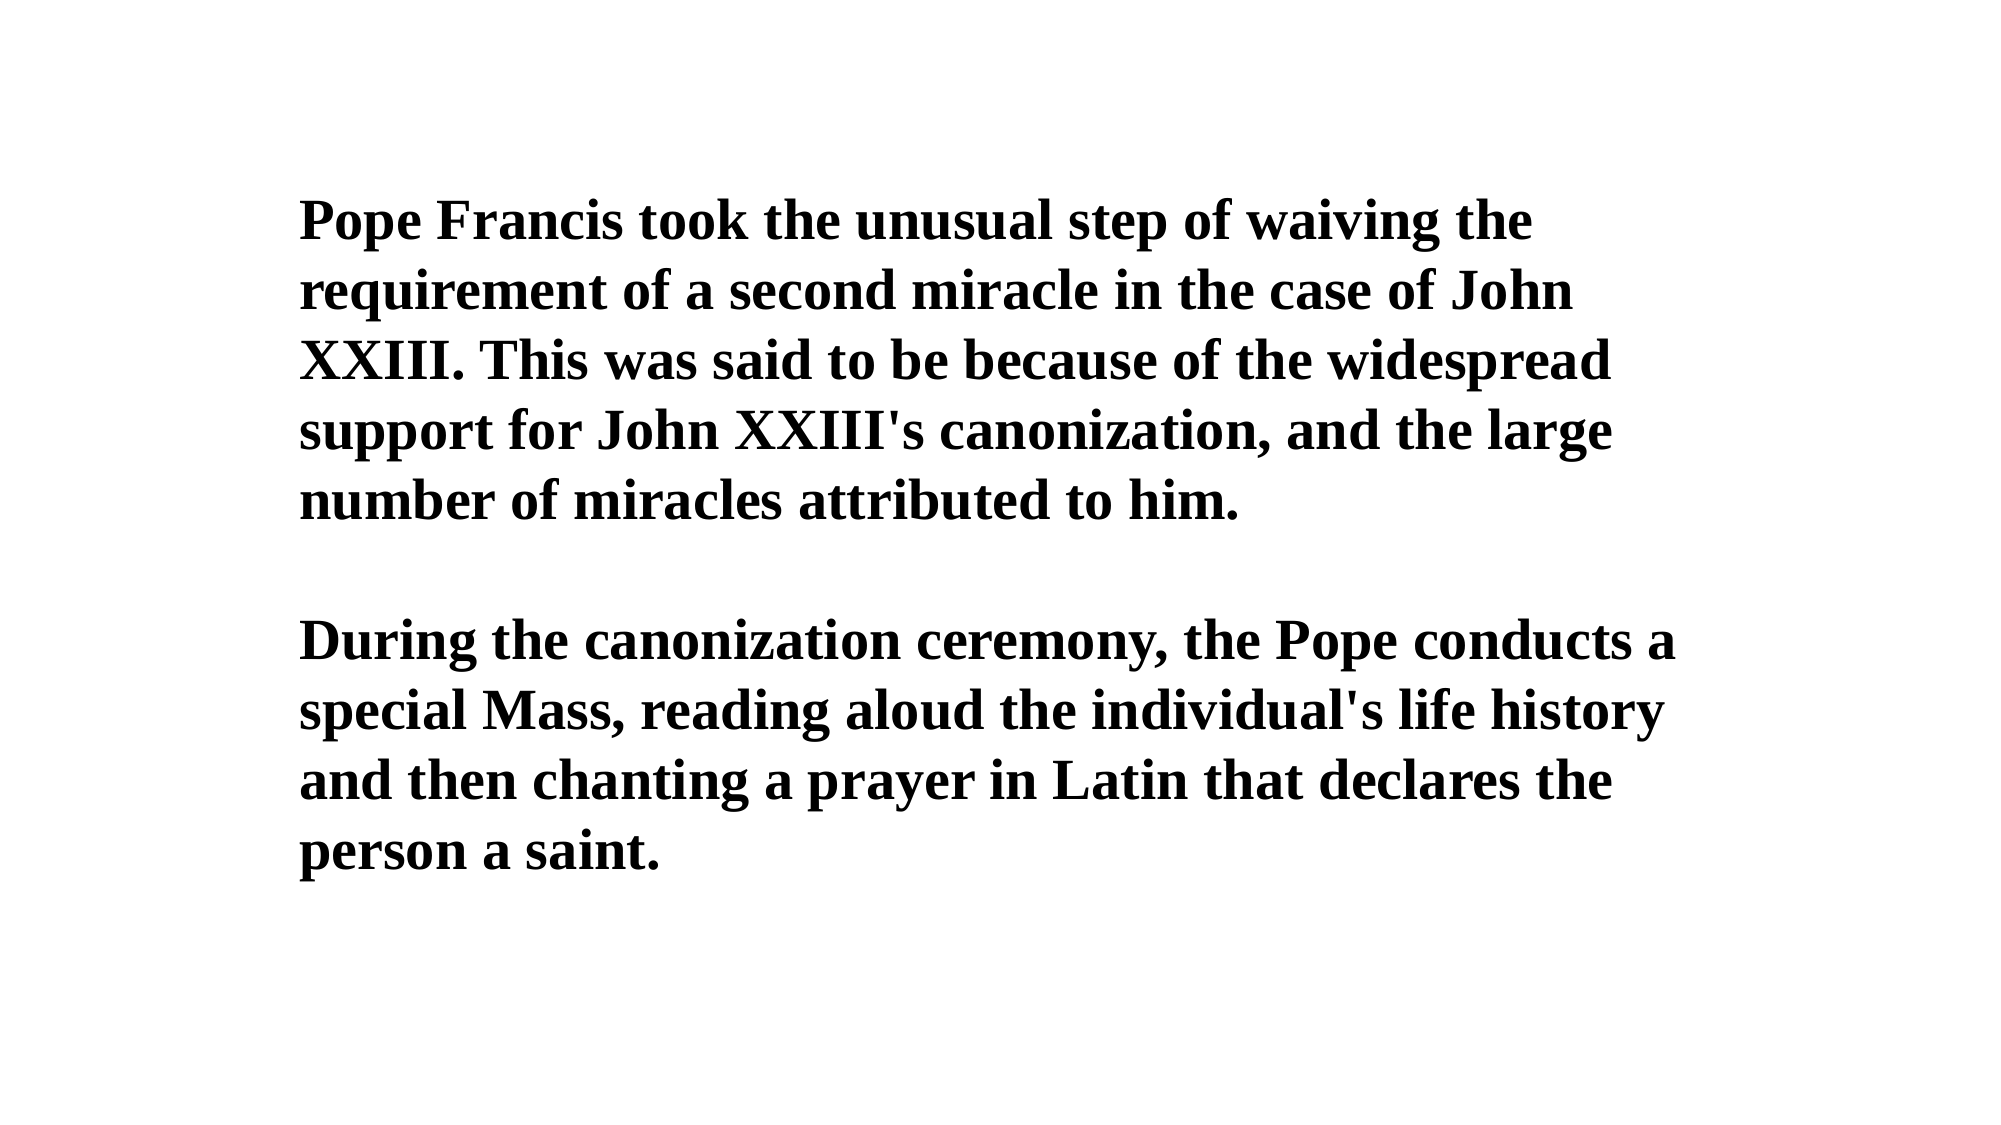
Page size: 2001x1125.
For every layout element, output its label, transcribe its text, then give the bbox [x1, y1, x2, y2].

text_box Pope Francis took the unusual step of waiving the requirement of a second miracle in the case of John XXIII. This was said to be because of the widespread support for John XXIII's canonization, and the large number of miracles attributed to him. During the canonization ceremony, the Pope conducts a special Mass, reading aloud the individual's life history and then chanting a prayer in Latin that declares the person a saint. [284, 173, 1731, 889]
